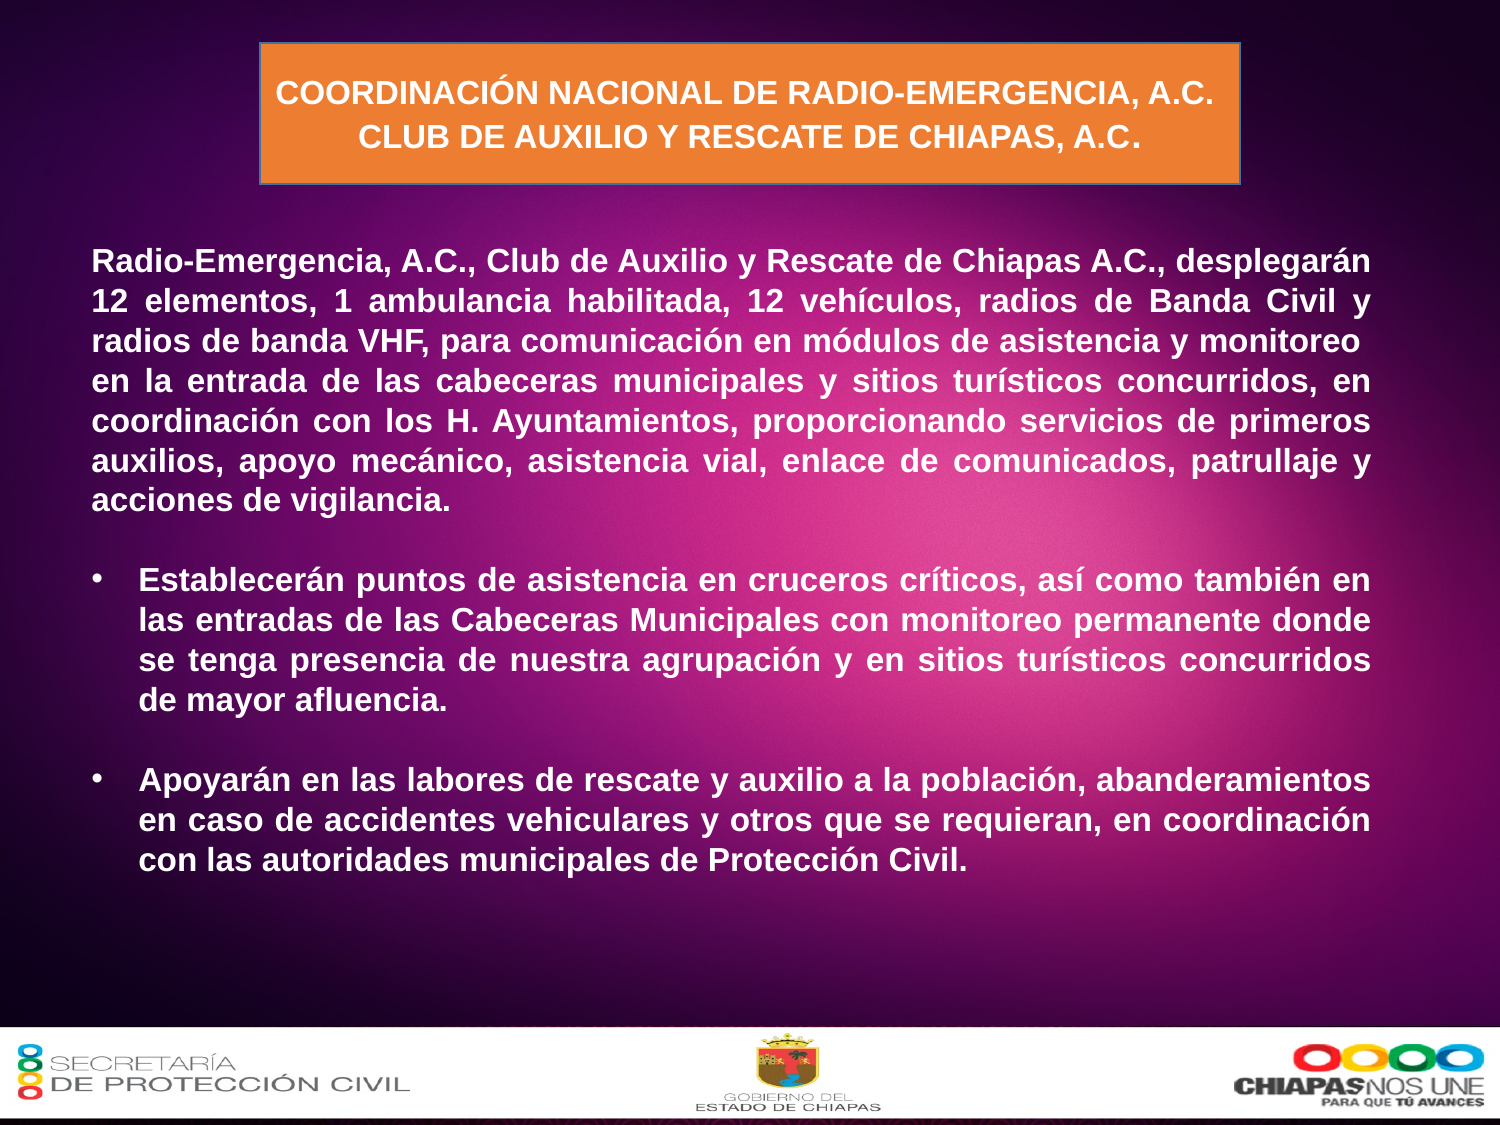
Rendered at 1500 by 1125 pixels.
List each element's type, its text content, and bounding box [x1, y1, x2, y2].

picture [0, 0, 1500, 1125]
text_box COORDINACIÓN NACIONAL DE RADIO-EMERGENCIA, A.C. CLUB DE AUXILIO Y RESCATE DE CHIAPAS, A.C. [259, 42, 1241, 185]
text_box Radio-Emergencia, A.C., Club de Auxilio y Rescate de Chiapas A.C., desplegarán 12 elementos, 1 ambulancia habilitada, 12 vehículos, radios de Banda Civil y radios de banda VHF, para comunicación en módulos de asistencia y monitoreo en la entrada de las cabeceras municipales y sitios turísticos concurridos, en coordinación con los H. Ayuntamientos, proporcionando servicios de primeros auxilios, apoyo mecánico, asistencia vial, enlace de comunicados, patrullaje y acciones de vigilancia. Establecerán puntos de asistencia en cruceros críticos, así como también en las entradas de las Cabeceras Municipales con monitoreo permanente donde se tenga presencia de nuestra agrupación y en sitios turísticos concurridos de mayor afluencia. Apoyarán en las labores de rescate y auxilio a la población, abanderamientos en caso de accidentes vehiculares y otros que se requieran, en coordinación con las autoridades municipales de Protección Civil. [76, 231, 1388, 886]
